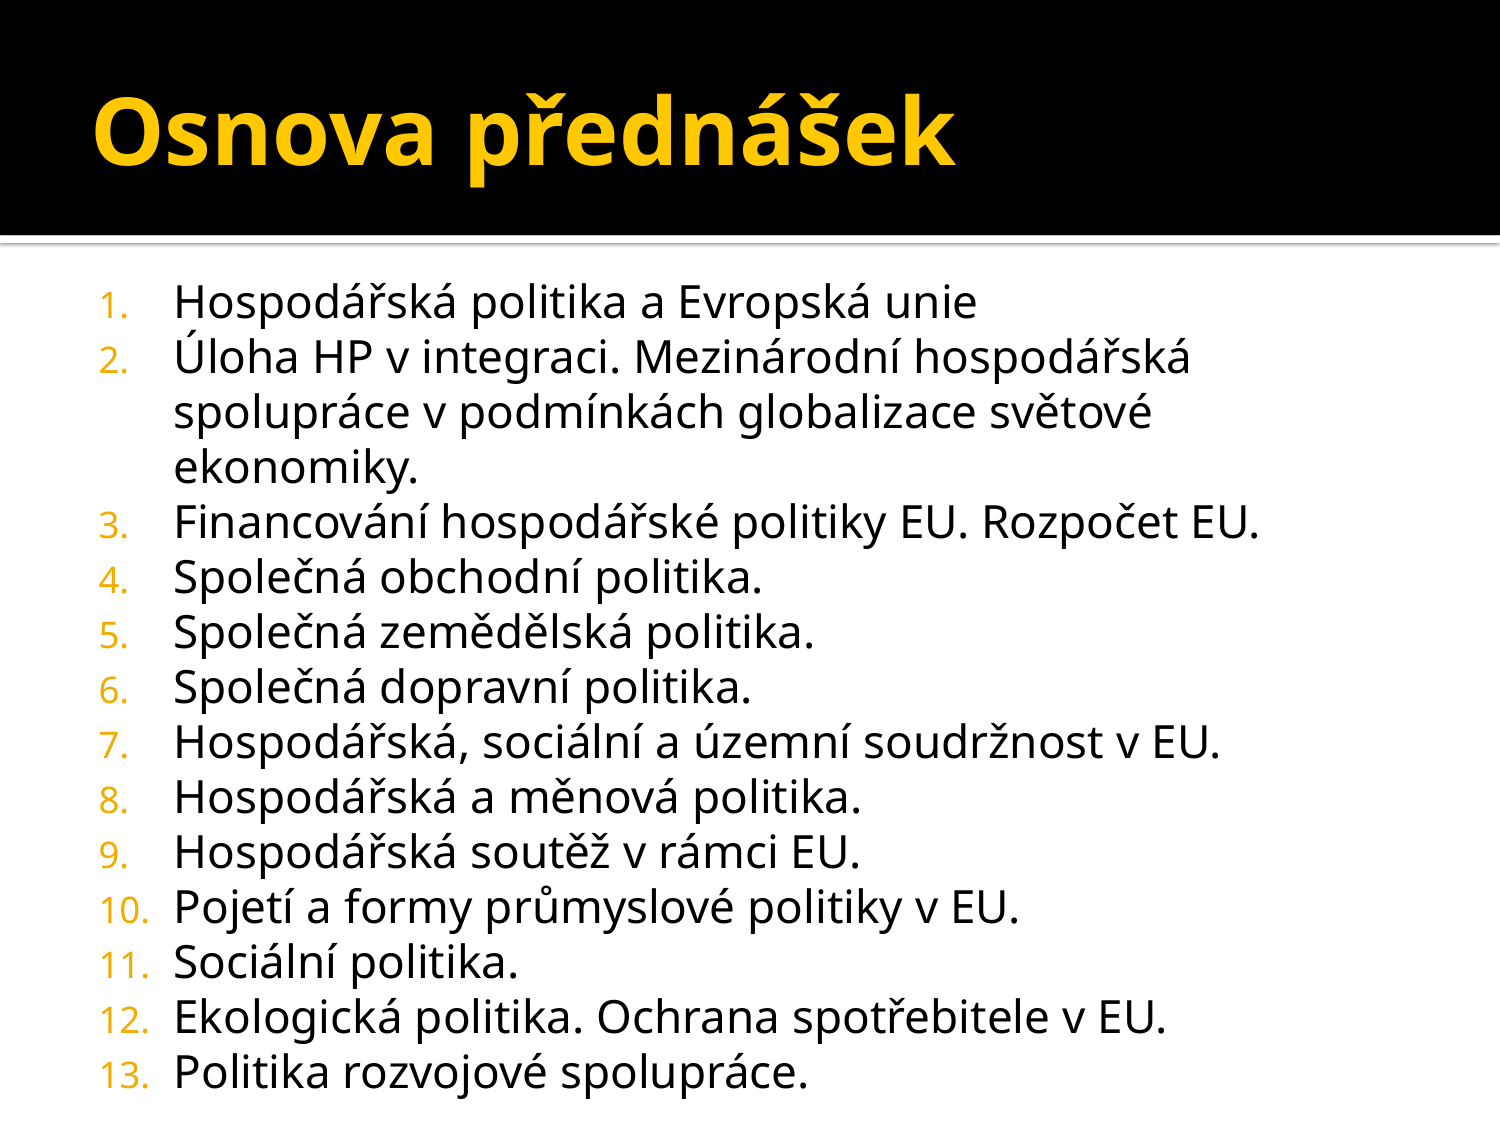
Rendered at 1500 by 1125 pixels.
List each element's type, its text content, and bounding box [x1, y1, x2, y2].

title Osnova přednášek [75, 25, 1425, 231]
list Hospodářská politika a Evropská unie Úloha HP v integraci. Mezinárodní hospodářská spolupráce v podmínkách globalizace světové ekonomiky. Financování hospodářské politiky EU. Rozpočet EU. Společná obchodní politika. Společná zemědělská politika. Společná dopravní politika. Hospodářská, sociální a územní soudržnost v EU. Hospodářská a měnová politika. Hospodářská soutěž v rámci EU. Pojetí a formy průmyslové politiky v EU. Sociální politika. Ekologická politika. Ochrana spotřebitele v EU. Politika rozvojové spolupráce. [70, 257, 1421, 1017]
